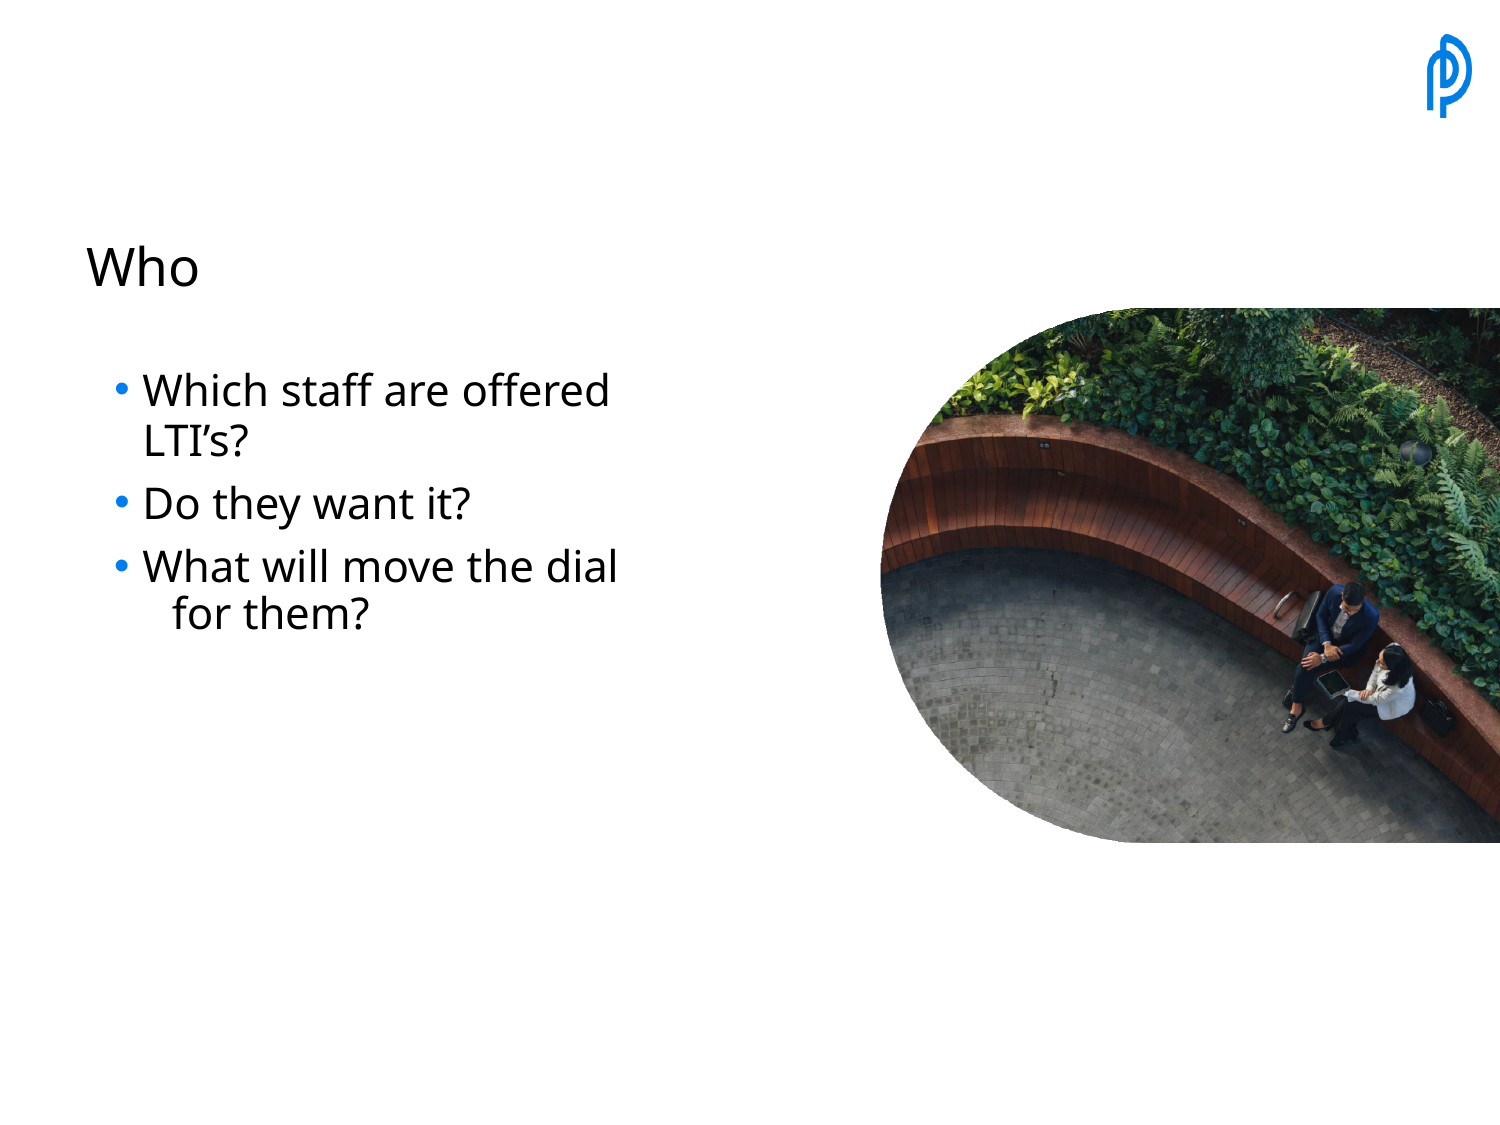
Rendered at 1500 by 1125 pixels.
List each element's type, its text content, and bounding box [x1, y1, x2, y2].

text_box Which staff are offered LTI’s? Do they want it? What will move the dial for them? [112, 363, 660, 639]
picture [1427, 34, 1472, 118]
title Who [84, 231, 639, 421]
picture [880, 307, 1500, 843]
